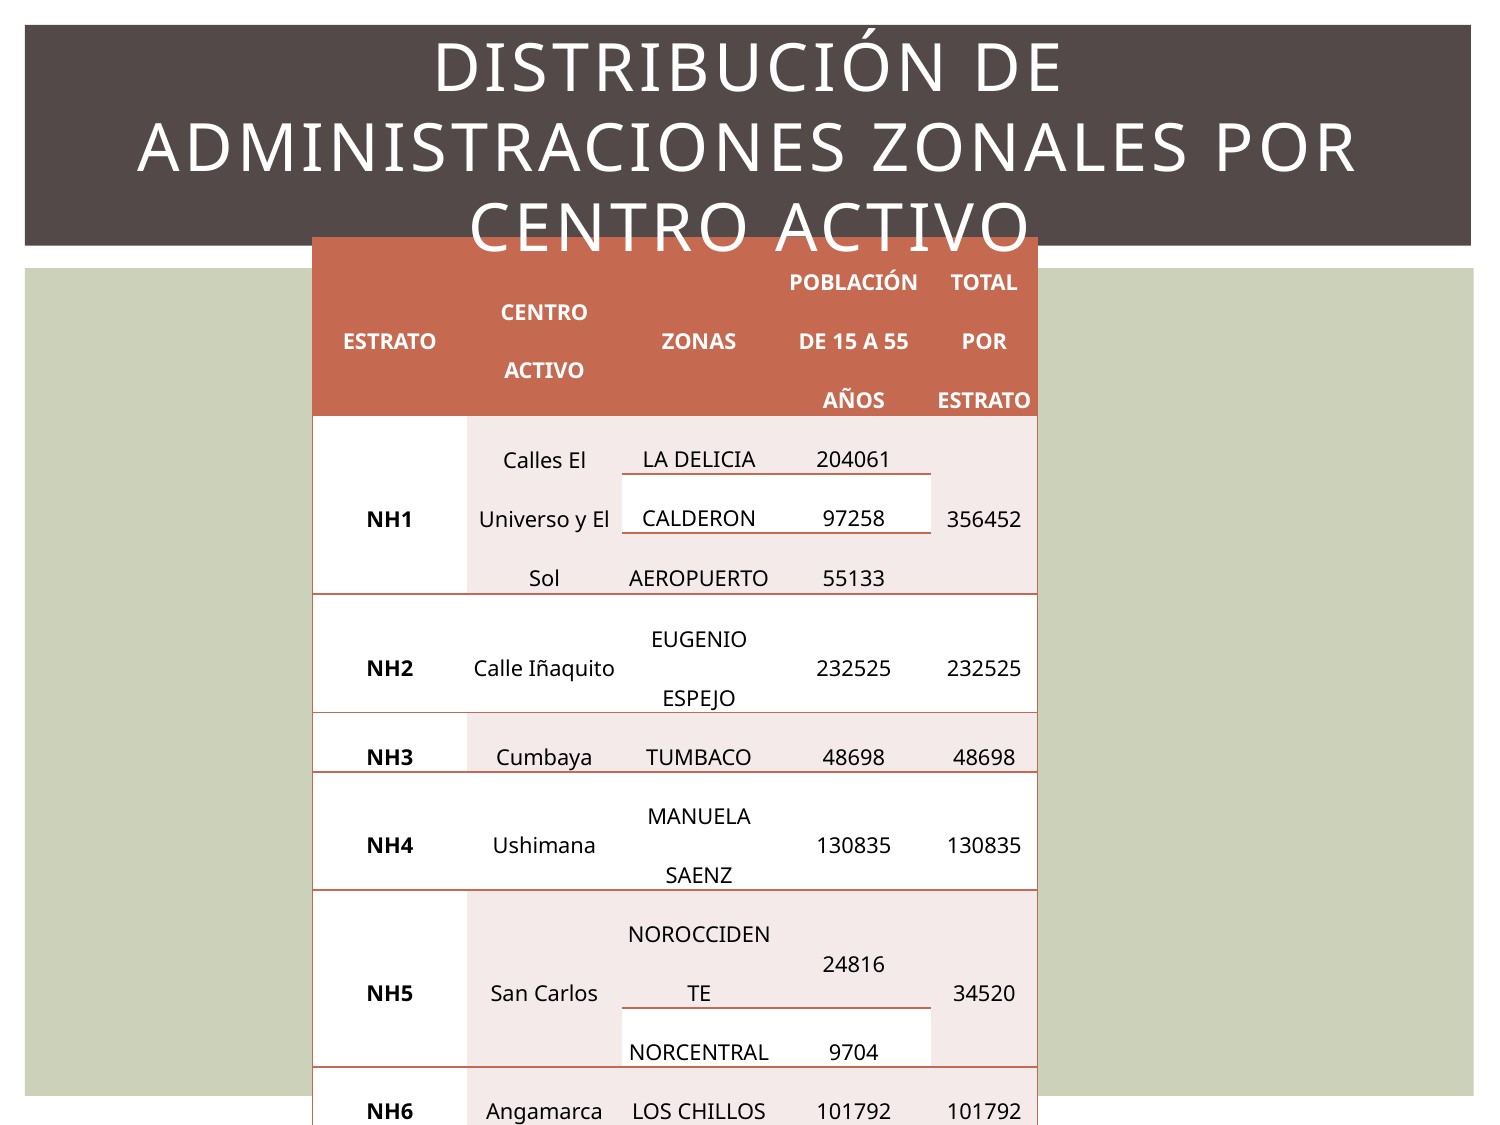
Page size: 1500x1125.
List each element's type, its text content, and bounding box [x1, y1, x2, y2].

table_header CENTRO ACTIVO [467, 238, 622, 414]
table_cell LOS CHILLOS [622, 1068, 777, 1125]
table_cell 97258 [777, 475, 931, 532]
table_cell Ushimana [467, 773, 622, 889]
table_cell 232525 [931, 595, 1037, 712]
table_cell 101792 [777, 1068, 931, 1125]
table_cell CALDERON [622, 475, 777, 532]
table_cell 55133 [777, 534, 931, 593]
table_cell 204061 [777, 416, 931, 473]
table_cell 48698 [777, 713, 931, 771]
table_cell NH4 [313, 773, 467, 889]
table_cell Angamarca [467, 1068, 622, 1125]
table_cell MANUELA SAENZ [622, 773, 777, 889]
table_cell 232525 [777, 595, 931, 712]
table_cell NH5 [313, 891, 467, 1066]
table_cell 48698 [931, 713, 1037, 771]
table_cell LA DELICIA [622, 416, 777, 473]
table_cell 130835 [777, 773, 931, 889]
table_cell NH3 [313, 713, 467, 771]
table_cell TUMBACO [622, 713, 777, 771]
table_cell NOROCCIDENTE [622, 891, 777, 1007]
table_cell EUGENIO ESPEJO [622, 595, 777, 712]
table_header ZONAS [622, 238, 777, 414]
table_cell San Carlos [467, 891, 622, 1066]
table_cell NH1 [313, 416, 467, 593]
table_cell Cumbaya [467, 713, 622, 771]
table_cell NH2 [313, 595, 467, 712]
table_cell NH6 [313, 1068, 467, 1125]
table_header ESTRATO [313, 238, 467, 414]
table_cell AEROPUERTO [622, 534, 777, 593]
table_cell 101792 [931, 1068, 1037, 1125]
table_cell NORCENTRAL [622, 1009, 777, 1066]
table_cell 130835 [931, 773, 1037, 889]
table_cell 24816 [777, 891, 931, 1007]
table_cell 9704 [777, 1009, 931, 1066]
table_cell 356452 [931, 416, 1037, 593]
table_cell Calles El Universo y El Sol [467, 416, 622, 593]
table_header POBLACIÓN DE 15 A 55 AÑOS [777, 238, 931, 414]
table_cell Calle Iñaquito [467, 595, 622, 712]
table_cell 34520 [931, 891, 1037, 1066]
table_header TOTAL POR ESTRATO [931, 238, 1037, 414]
title DISTRIBUCIÓN DE ADMINISTRACIONES ZONALES POR CENTRO ACTIVO [62, 58, 1438, 232]
